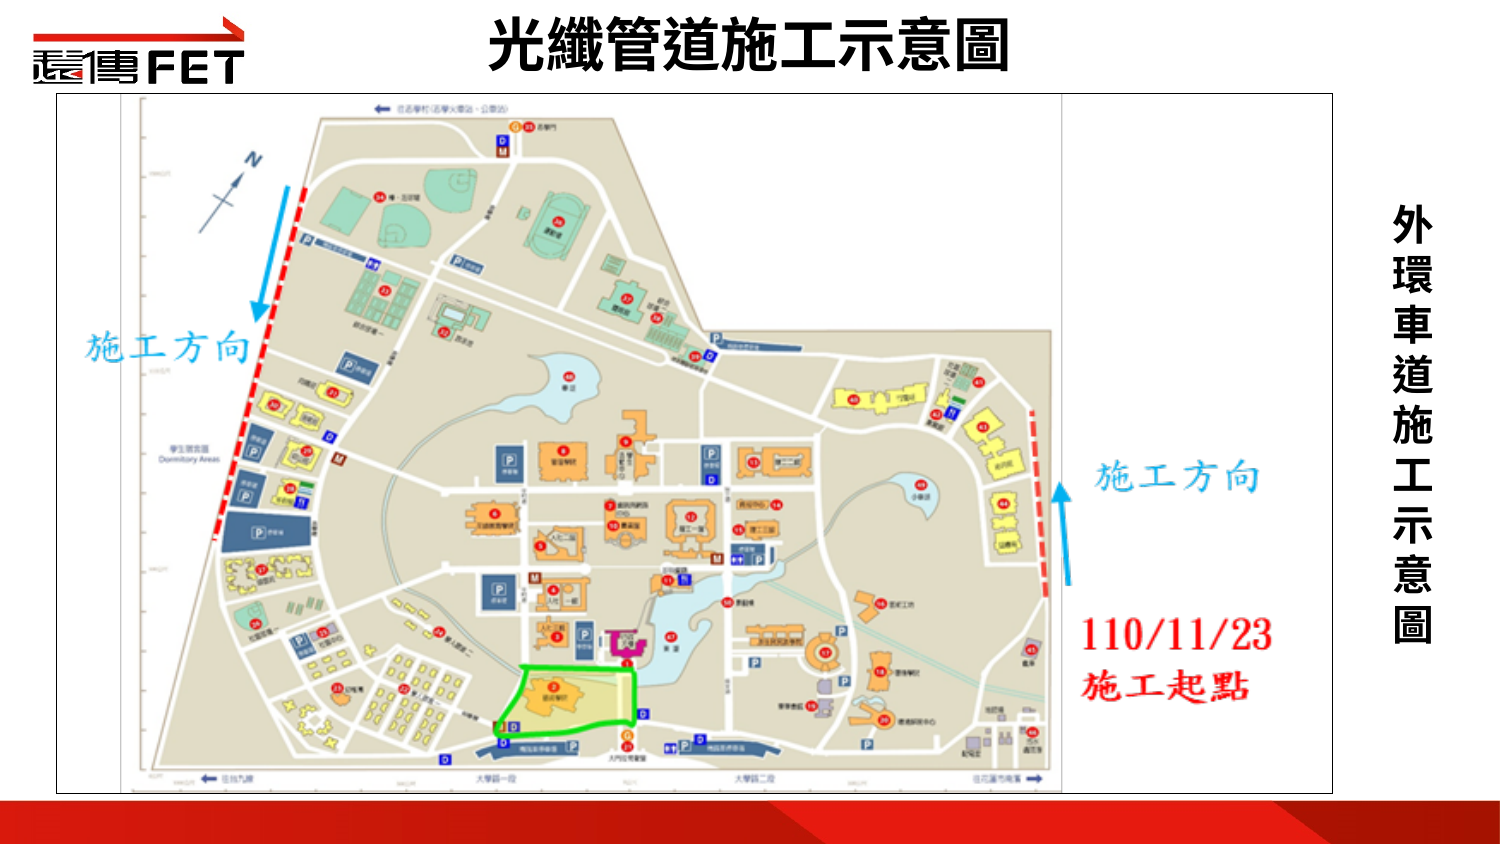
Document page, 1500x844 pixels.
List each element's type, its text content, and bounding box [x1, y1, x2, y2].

picture [0, 0, 1334, 795]
picture [0, 800, 1500, 844]
text_box 外 環 車 道 施 工 示 意 圖 [1348, 191, 1478, 657]
text_box 光纖管道施工示意圖 [472, 8, 1027, 87]
